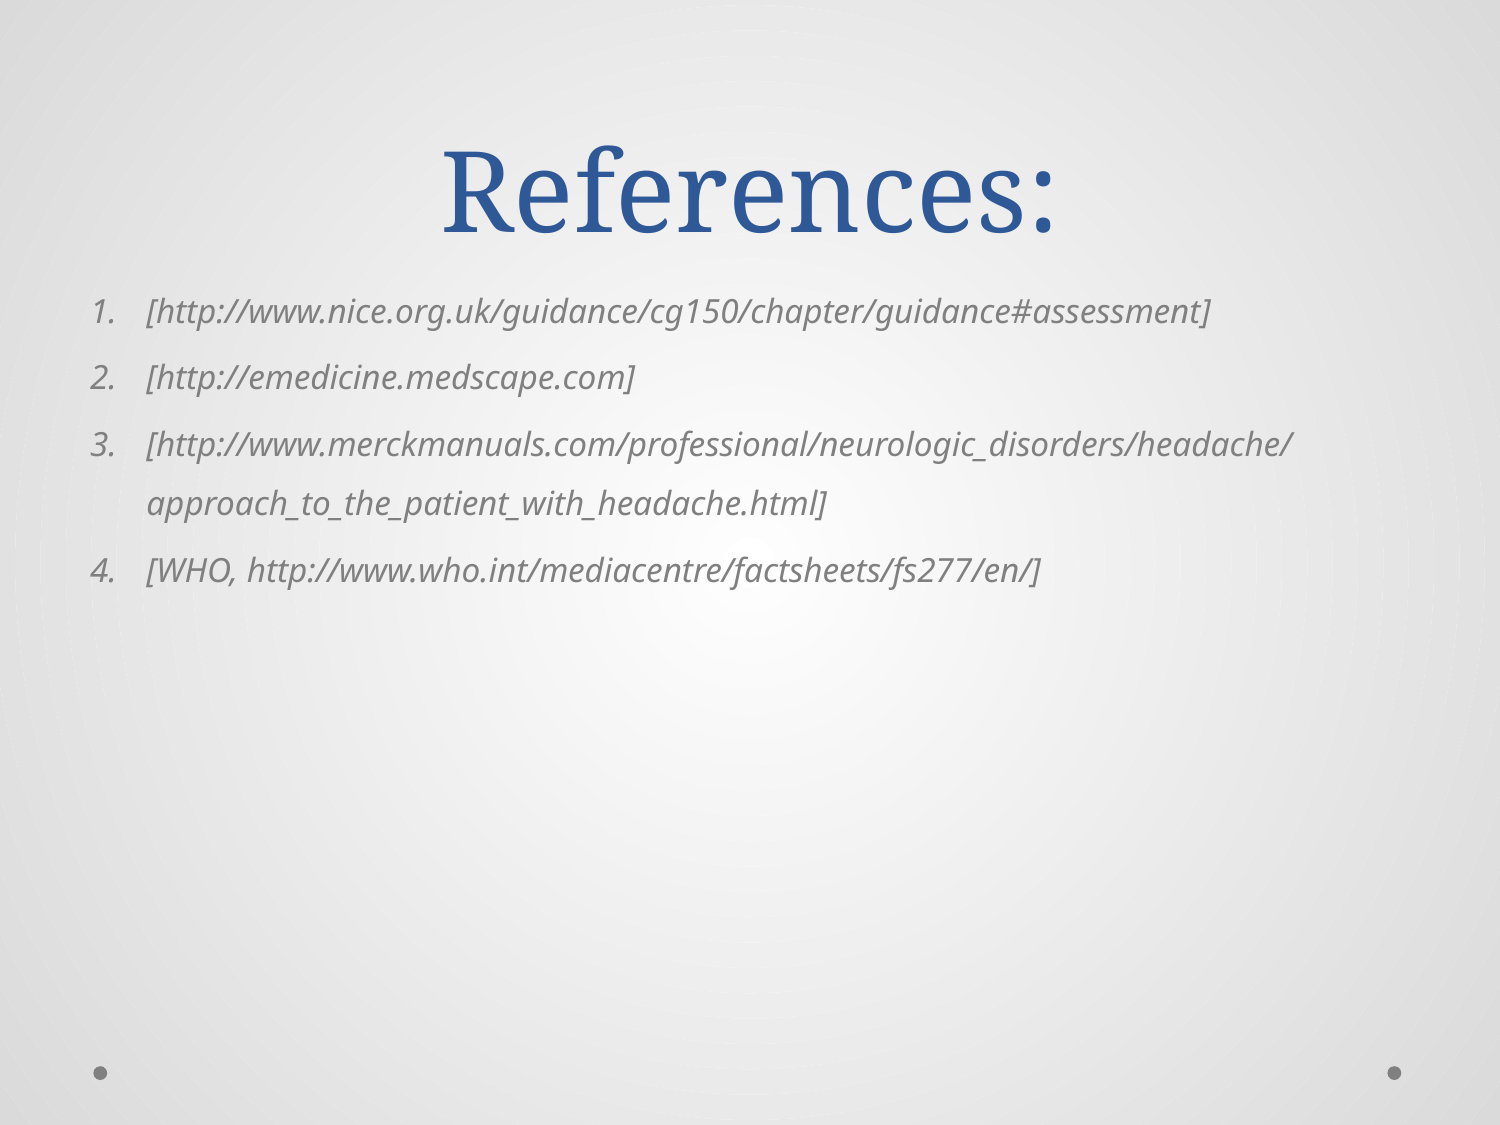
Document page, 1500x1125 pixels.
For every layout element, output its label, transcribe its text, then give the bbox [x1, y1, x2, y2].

list [http://www.nice.org.uk/guidance/cg150/chapter/guidance#assessment] [http://emedicine.medscape.com] [http://www.merckmanuals.com/professional/neurologic_disorders/headache/approach_to_the_patient_with_headache.html] [WHO, http://www.who.int/mediacentre/factsheets/fs277/en/] [75, 262, 1425, 1005]
title References: [75, 0, 1425, 262]
